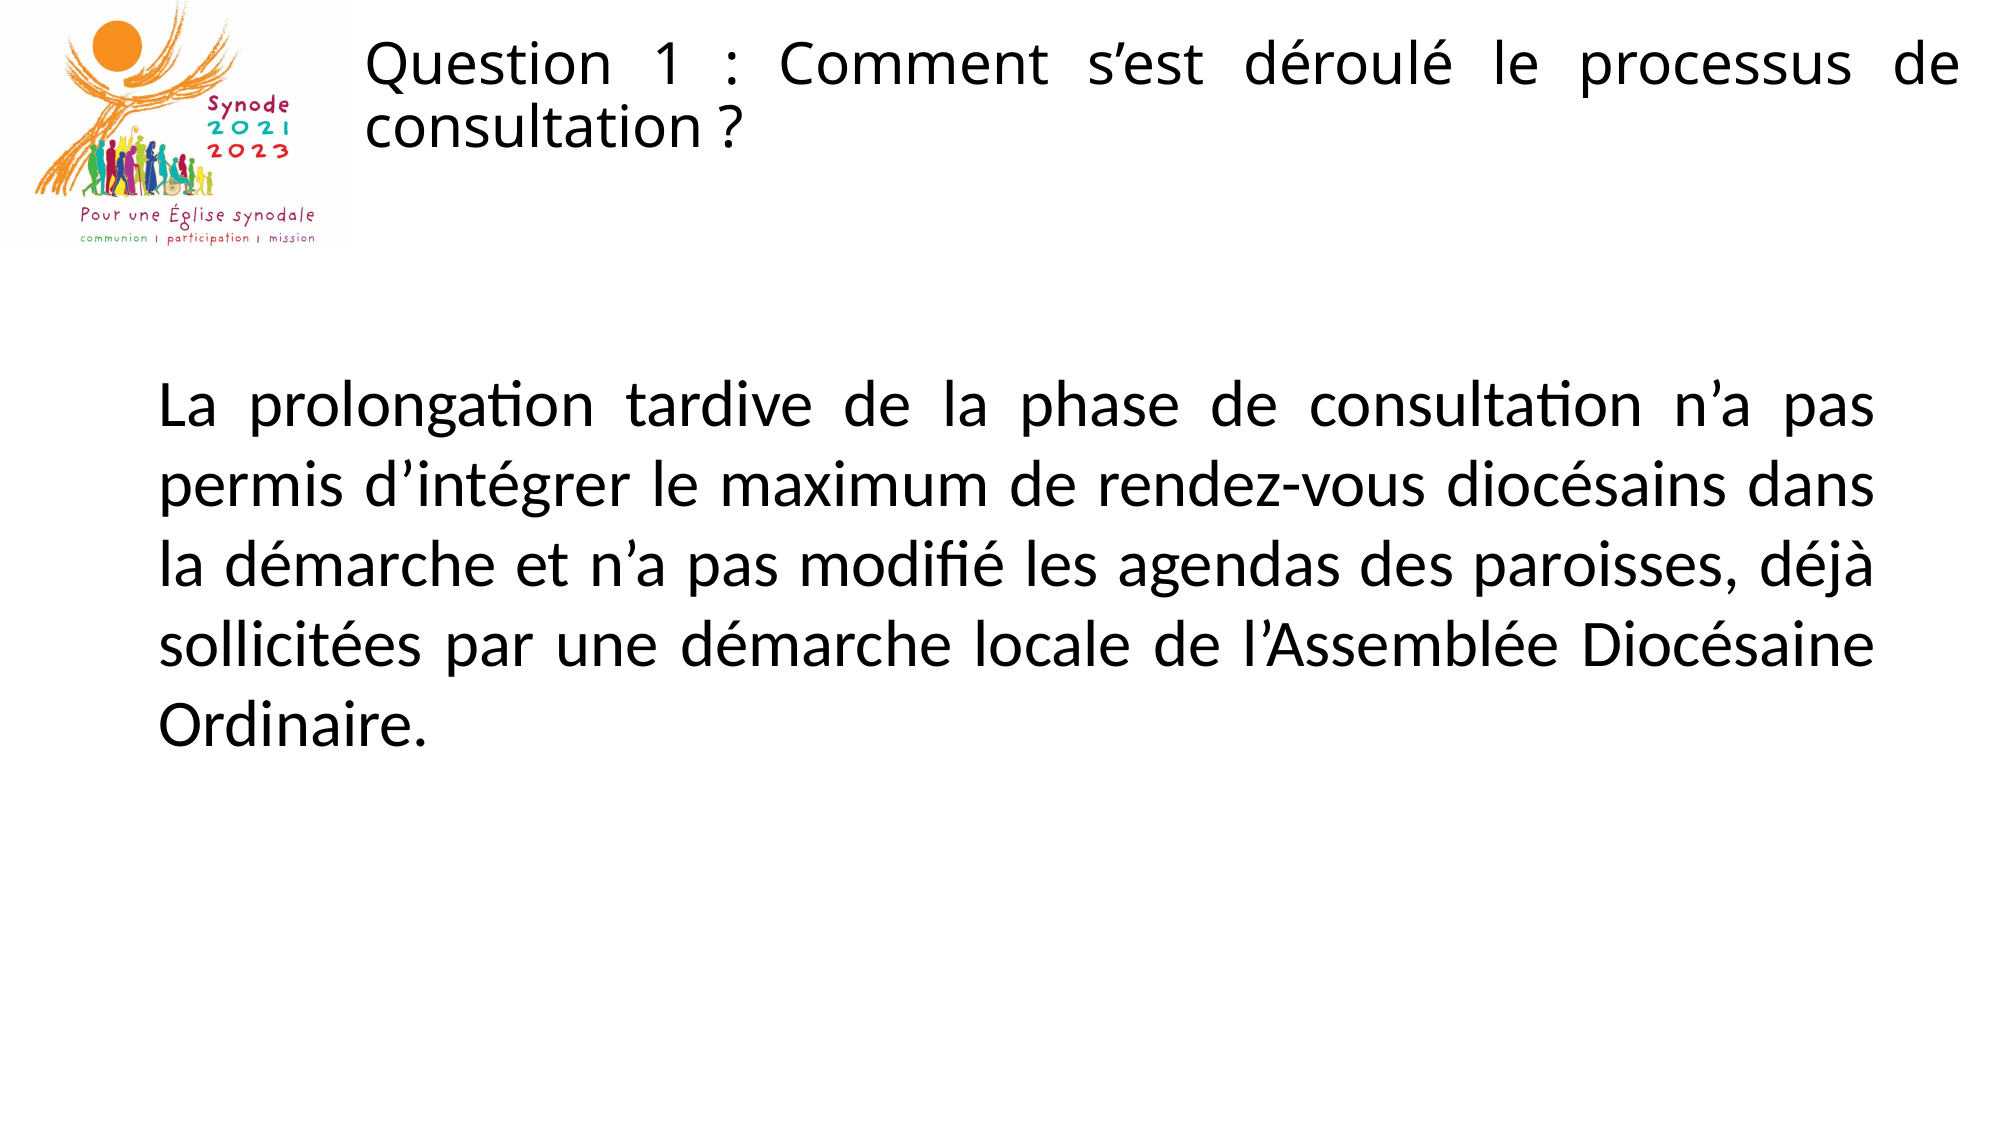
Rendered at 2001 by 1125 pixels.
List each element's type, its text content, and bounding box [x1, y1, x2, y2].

picture [0, 0, 350, 247]
title Question 1 : Comment s’est déroulé le processus de consultation ? [350, 84, 1977, 168]
text_box La prolongation tardive de la phase de consultation n’a pas permis d’intégrer le maximum de rendez-vous diocésains dans la démarche et n’a pas modifié les agendas des paroisses, déjà sollicitées par une démarche locale de l’Assemblée Diocésaine Ordinaire. [143, 352, 1892, 768]
